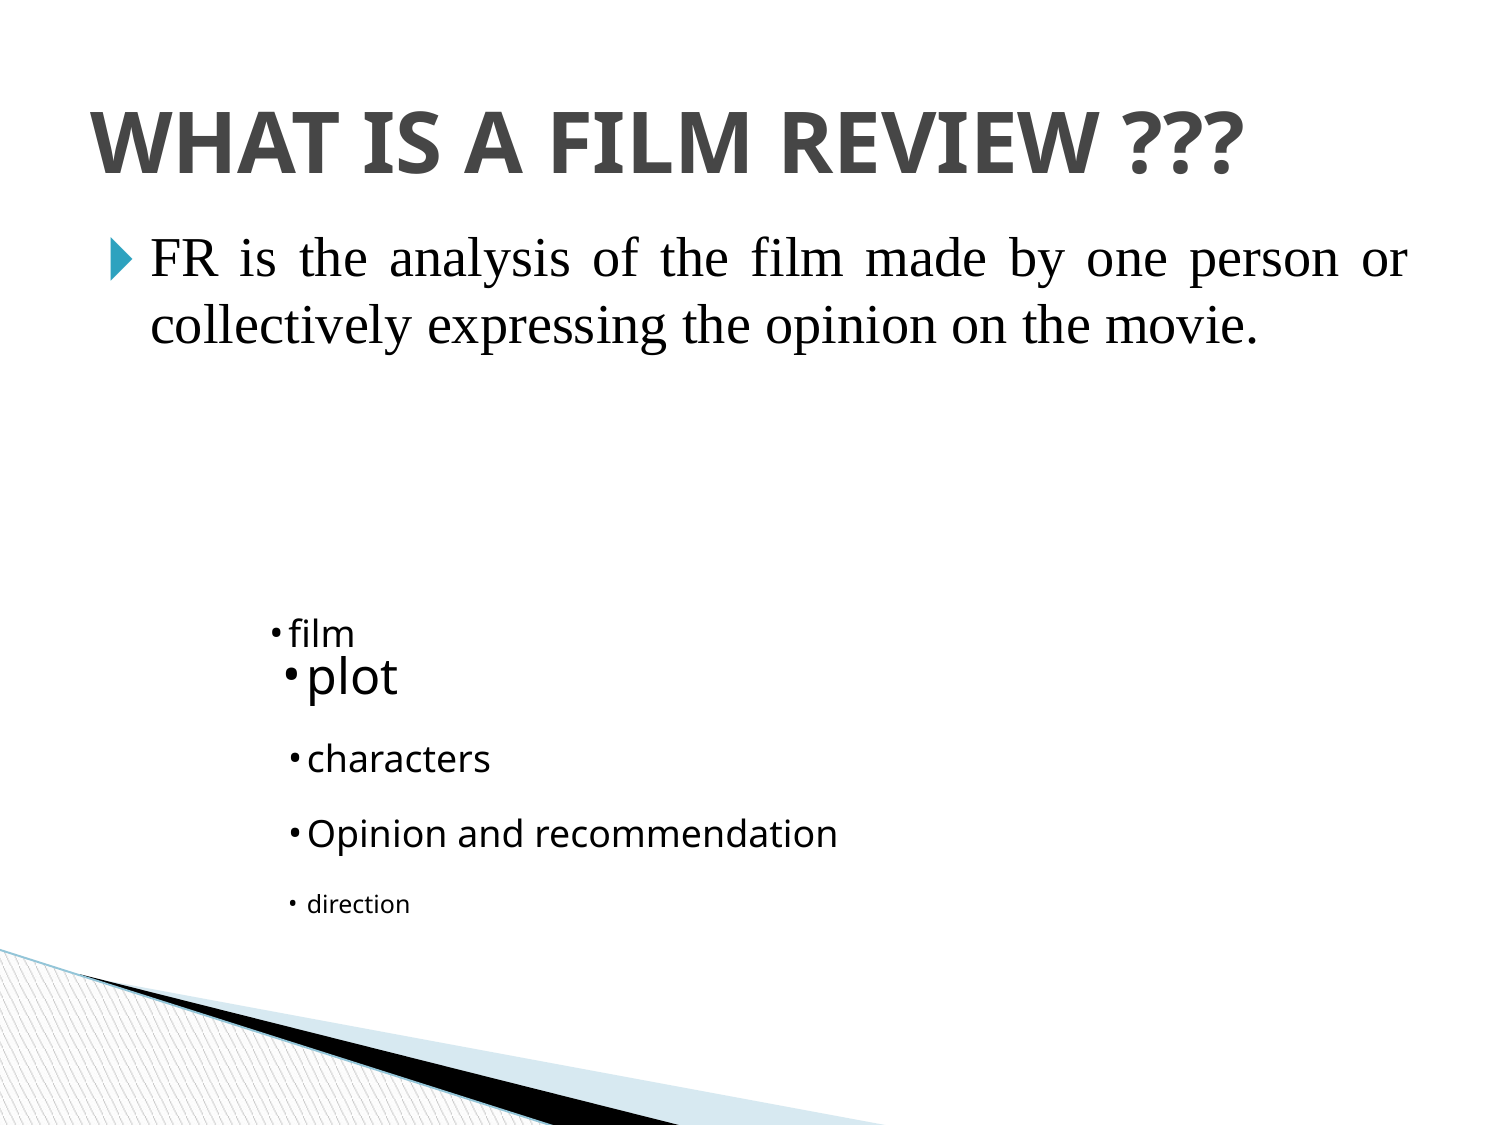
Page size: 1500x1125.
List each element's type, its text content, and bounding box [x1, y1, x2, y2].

list FR is the analysis of the film made by one person or collectively expressing the opinion on the movie. [75, 233, 1425, 1050]
text_box film plot characters Opinion and recommendation direction [174, 449, 934, 1125]
title WHAT IS A FILM REVIEW ??? [75, 45, 1425, 233]
